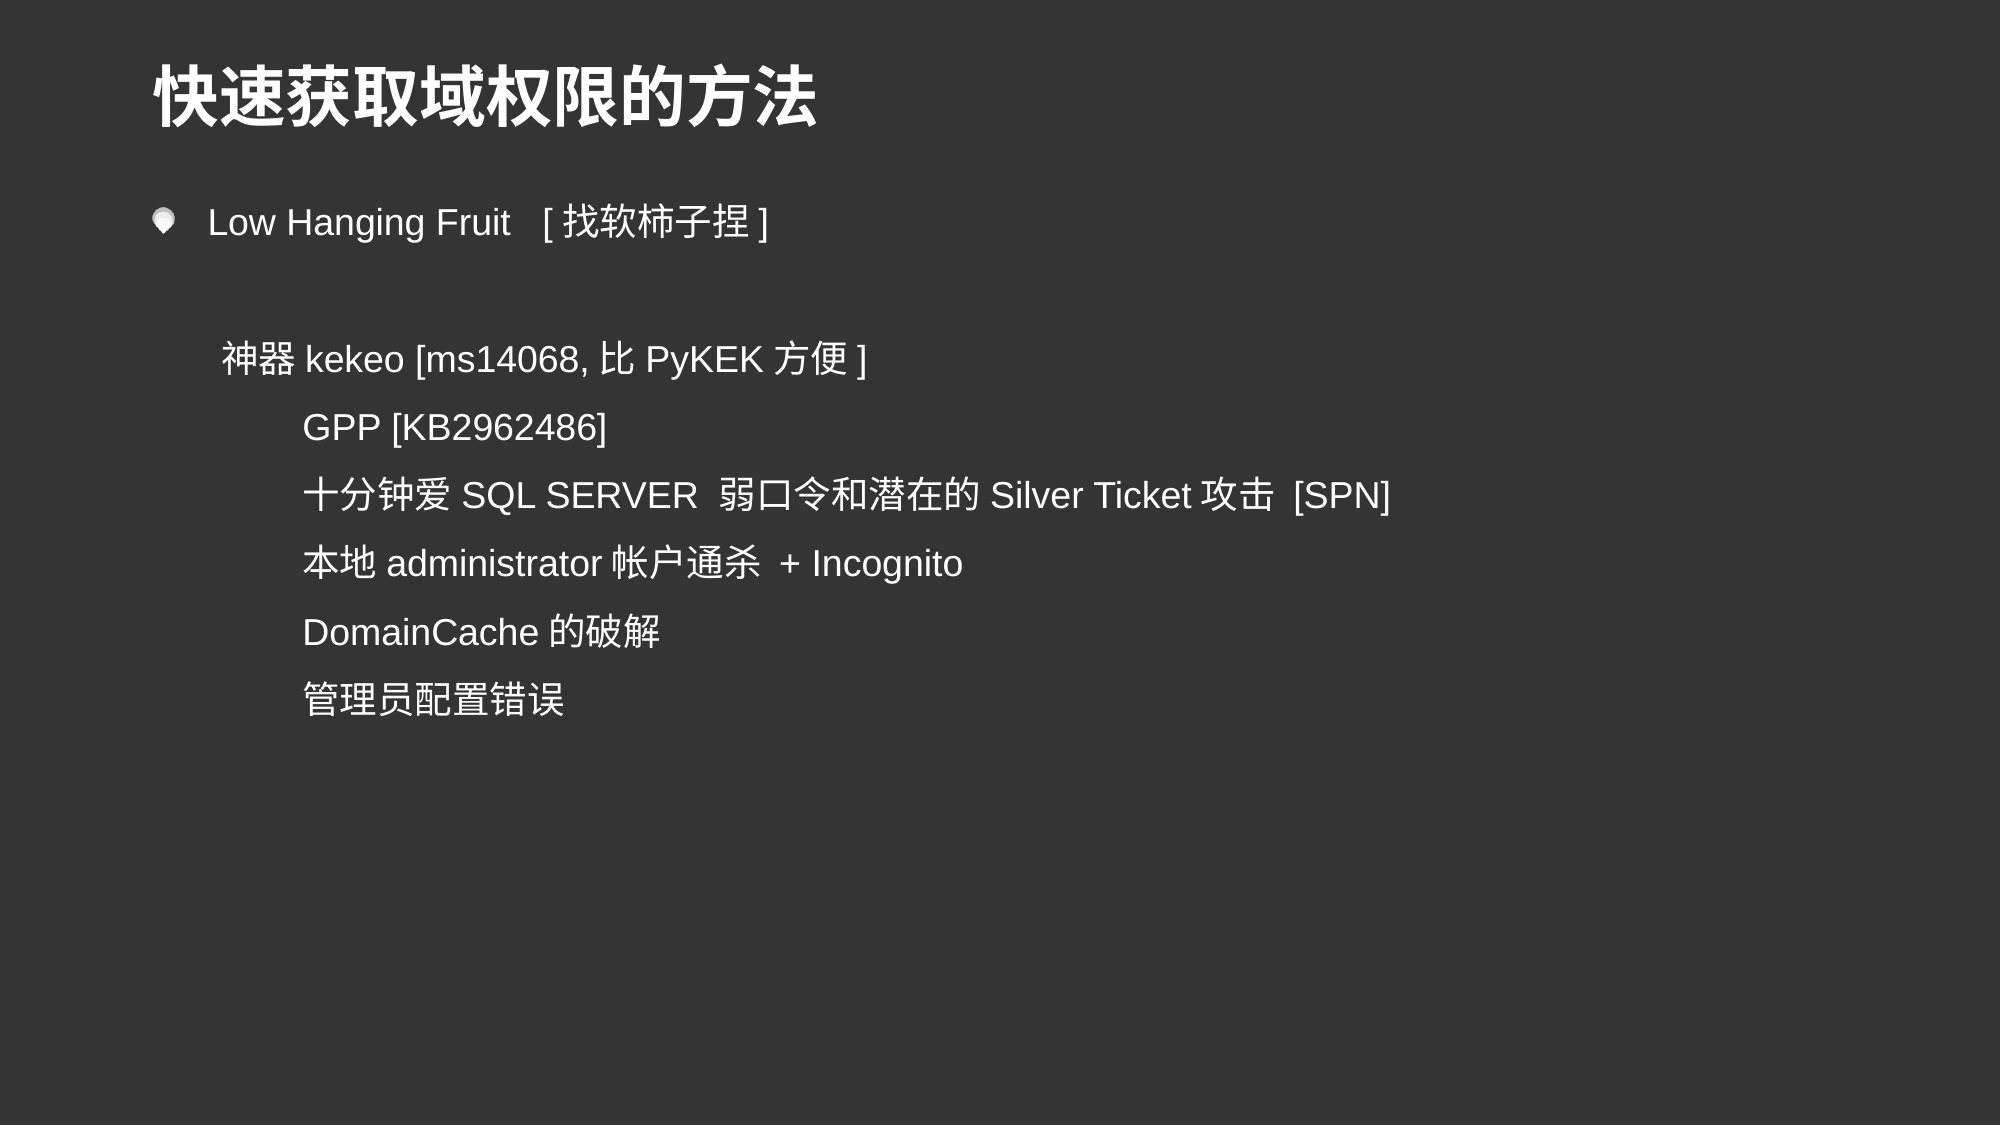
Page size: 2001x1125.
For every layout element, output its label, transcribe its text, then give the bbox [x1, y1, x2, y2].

picture [152, 207, 175, 234]
list Low Hanging Fruit [找软柿子捏] 神器kekeo [ms14068,比PyKEK方便] GPP [KB2962486] 十分钟爱SQL SERVER 弱口令和潜在的Silver Ticket攻击 [SPN] 本地administrator帐户通杀 + Incognito DomainCache的破解 管理员配置错误 [137, 185, 1863, 1023]
title 快速获取域权限的方法 [137, 35, 1863, 166]
